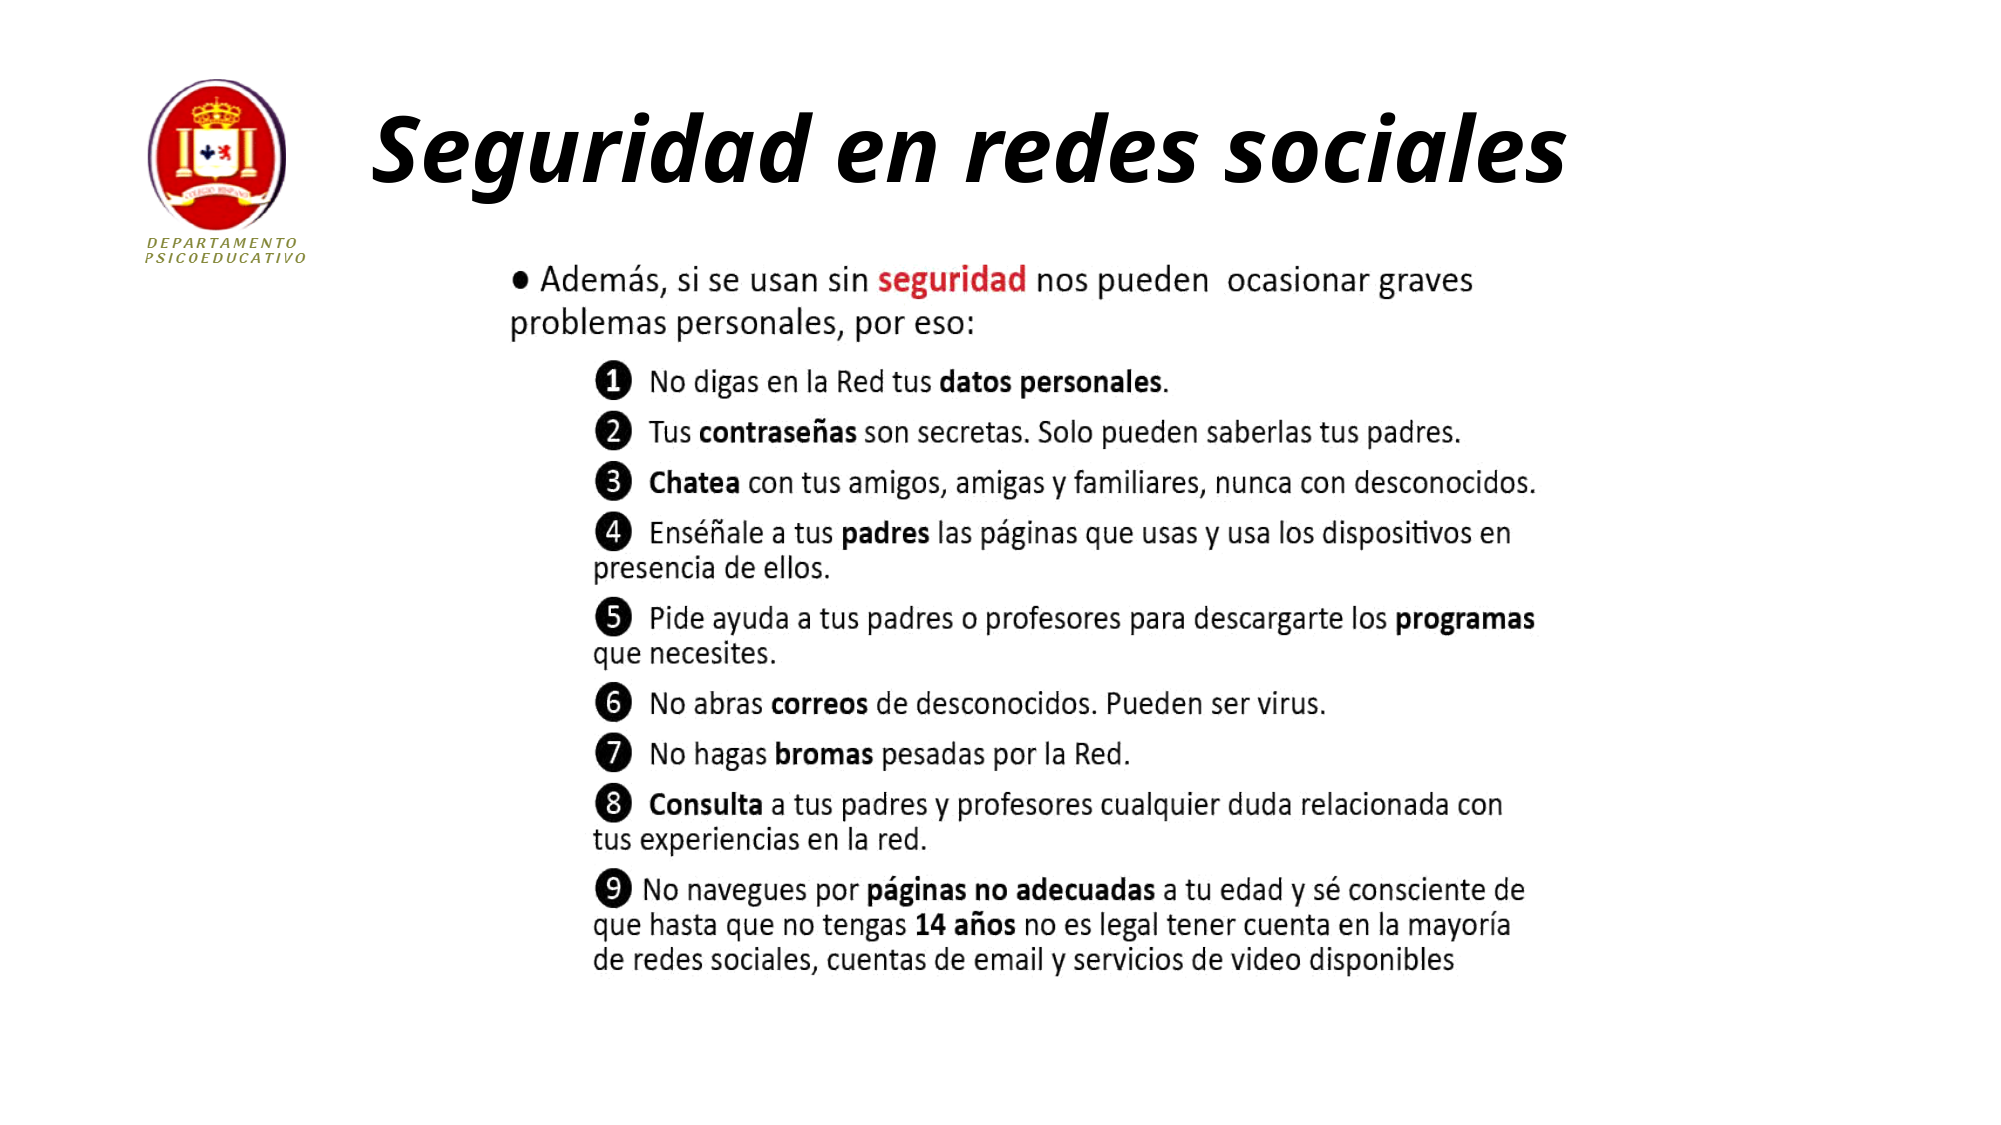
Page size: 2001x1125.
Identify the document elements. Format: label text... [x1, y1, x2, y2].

picture [116, 67, 320, 293]
picture [453, 249, 1551, 980]
title Seguridad en redes sociales [356, 58, 1969, 247]
